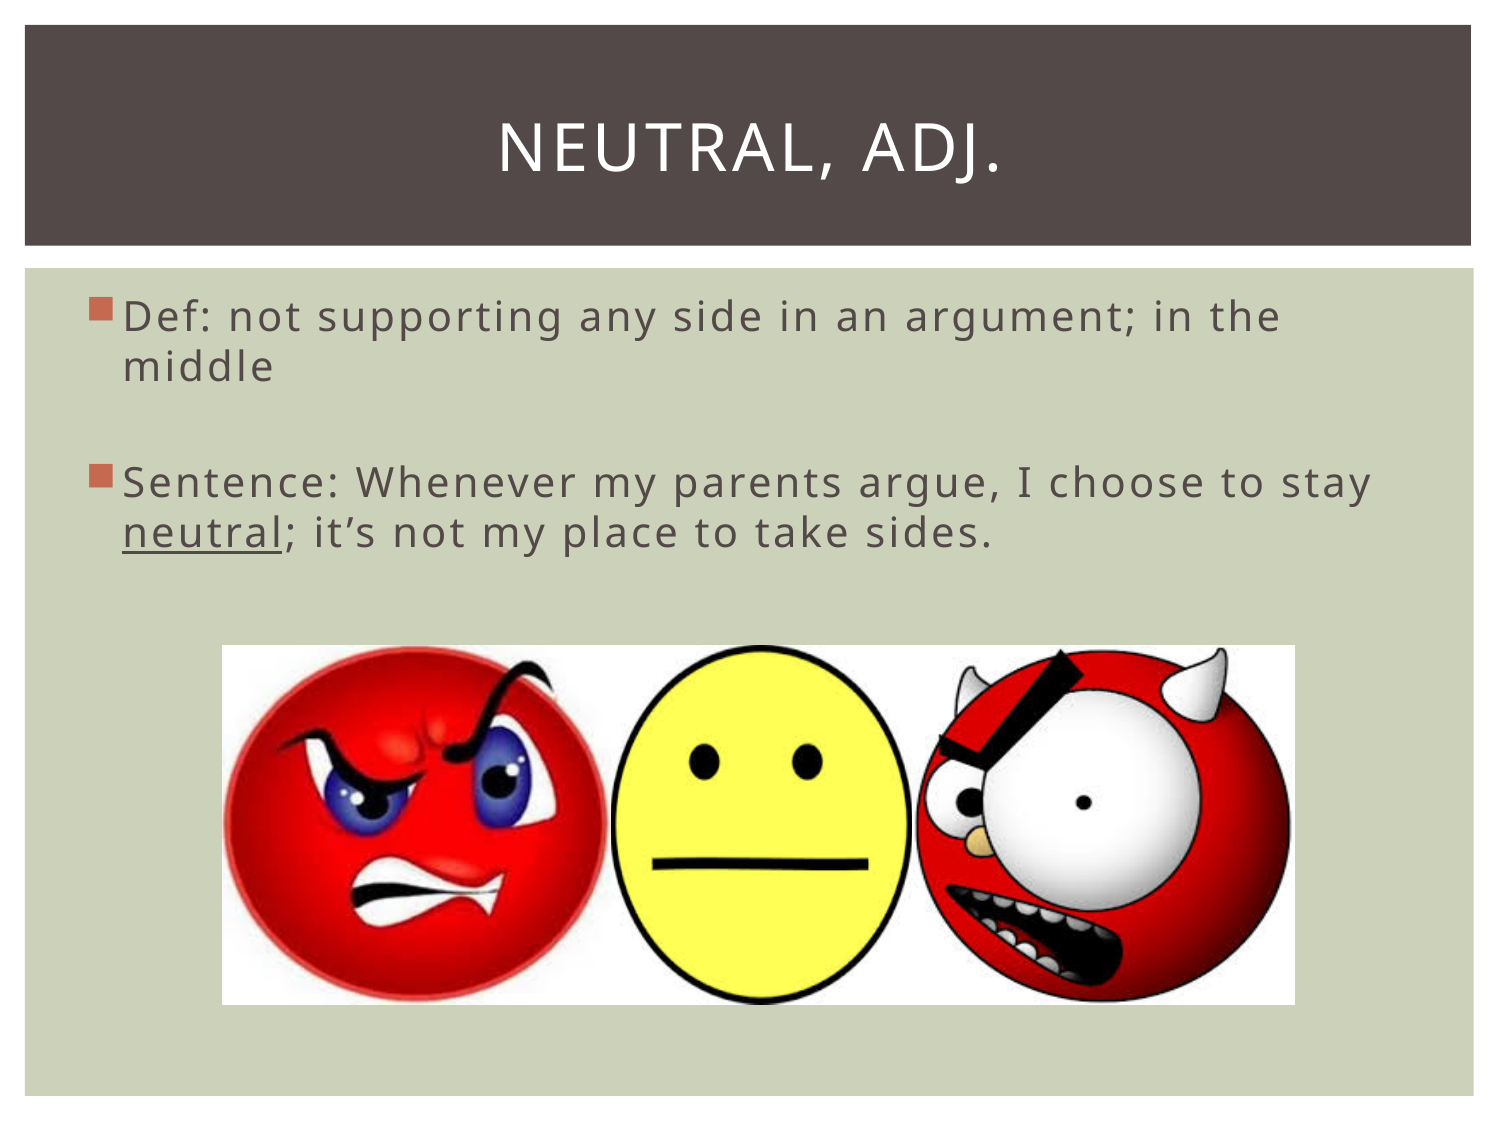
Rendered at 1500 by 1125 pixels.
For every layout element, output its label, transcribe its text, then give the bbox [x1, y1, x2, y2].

title Neutral, adj. [62, 58, 1438, 232]
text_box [222, 645, 1295, 1006]
list Def: not supporting any side in an argument; in the middle Sentence: Whenever my parents argue, I choose to stay neutral; it’s not my place to take sides. [62, 281, 1442, 1005]
